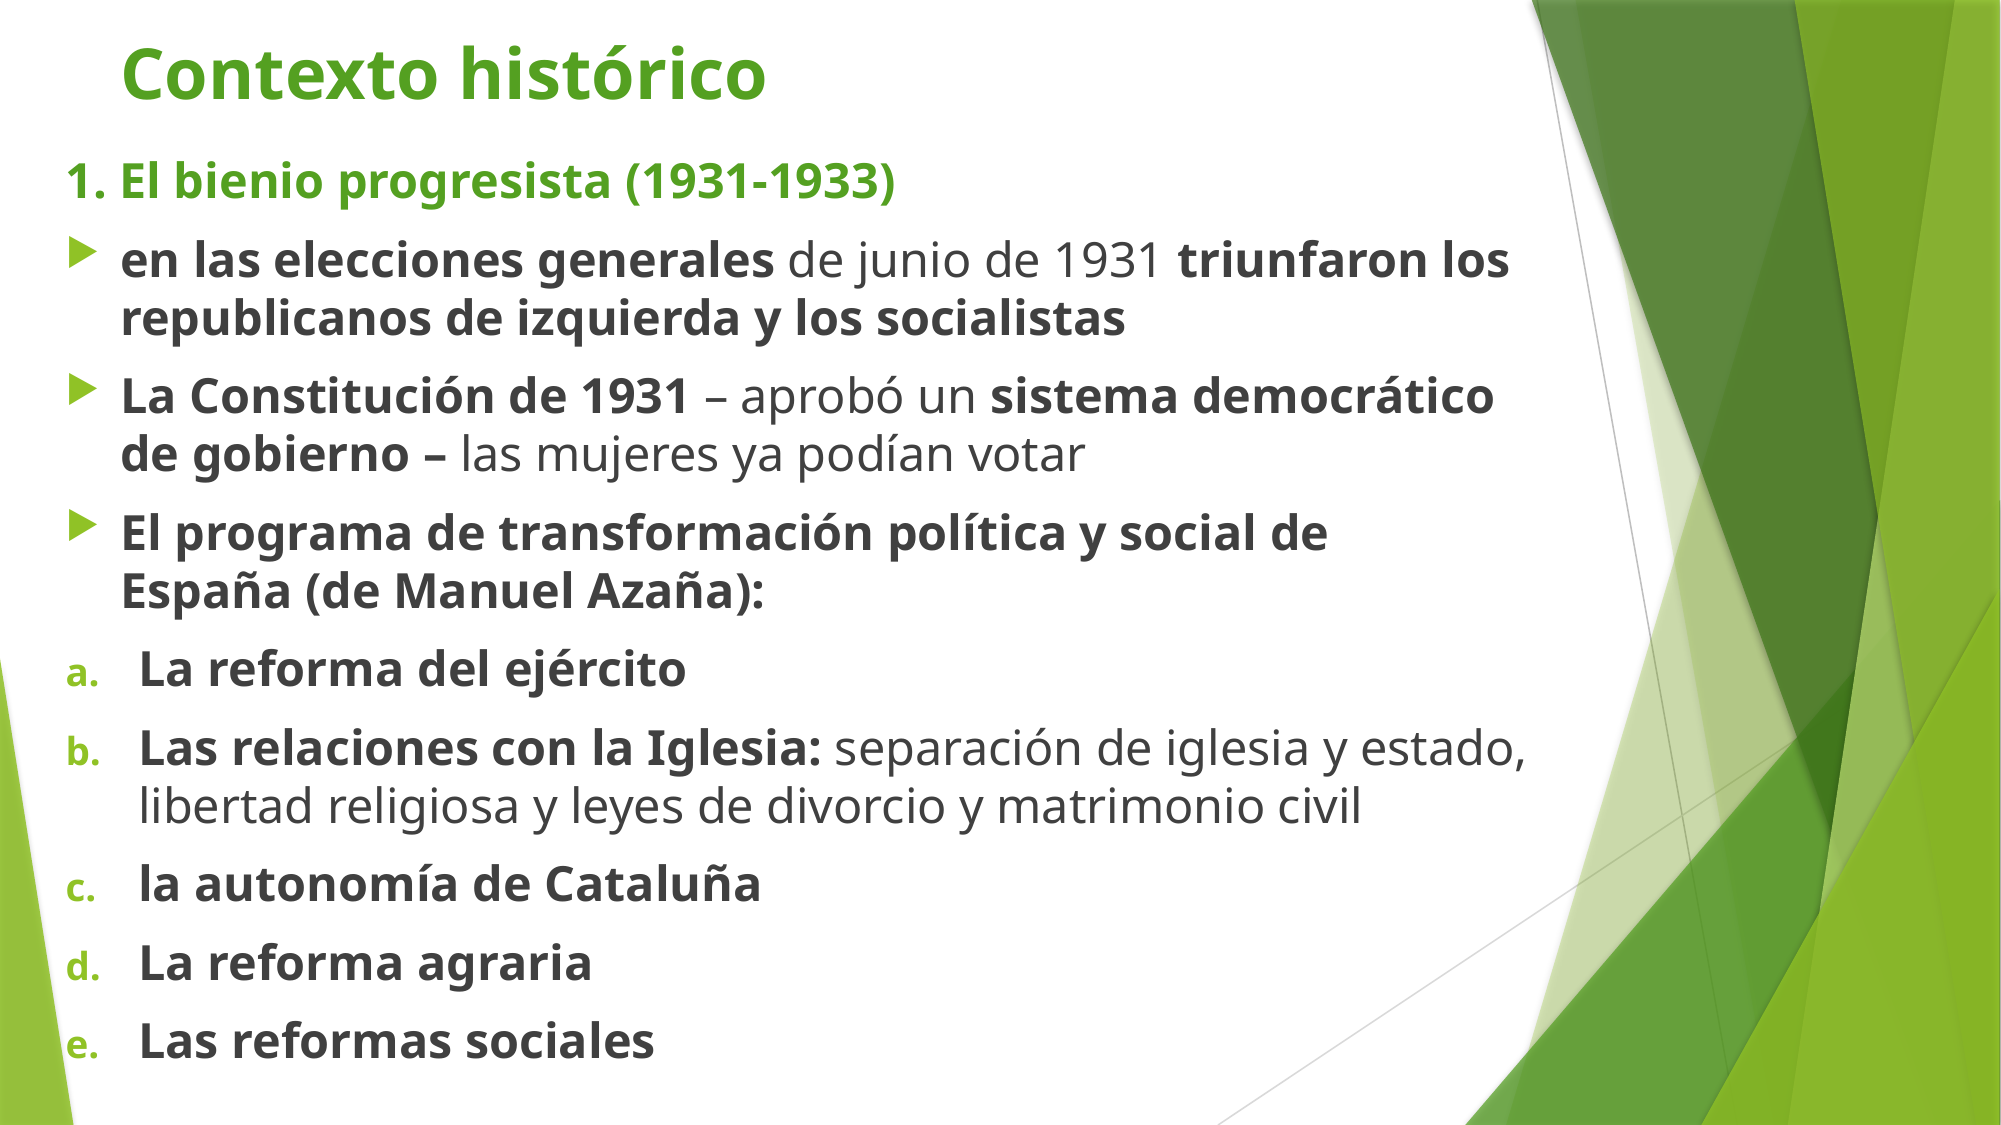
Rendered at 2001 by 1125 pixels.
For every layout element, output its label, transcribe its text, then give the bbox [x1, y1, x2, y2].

title Contexto histórico [105, 21, 1516, 122]
list 1. El bienio progresista (1931-1933) en las elecciones generales de junio de 1931 triunfaron los republicanos de izquierda y los socialistas La Constitución de 1931 – aprobó un sistema democrático de gobierno – las mujeres ya podían votar El programa de transformación política y social de España (de Manuel Azaña): La reforma del ejército Las relaciones con la Iglesia: separación de iglesia y estado, libertad religiosa y leyes de divorcio y matrimonio civil la autonomía de Cataluña La reforma agraria Las reformas sociales [50, 142, 1671, 1082]
